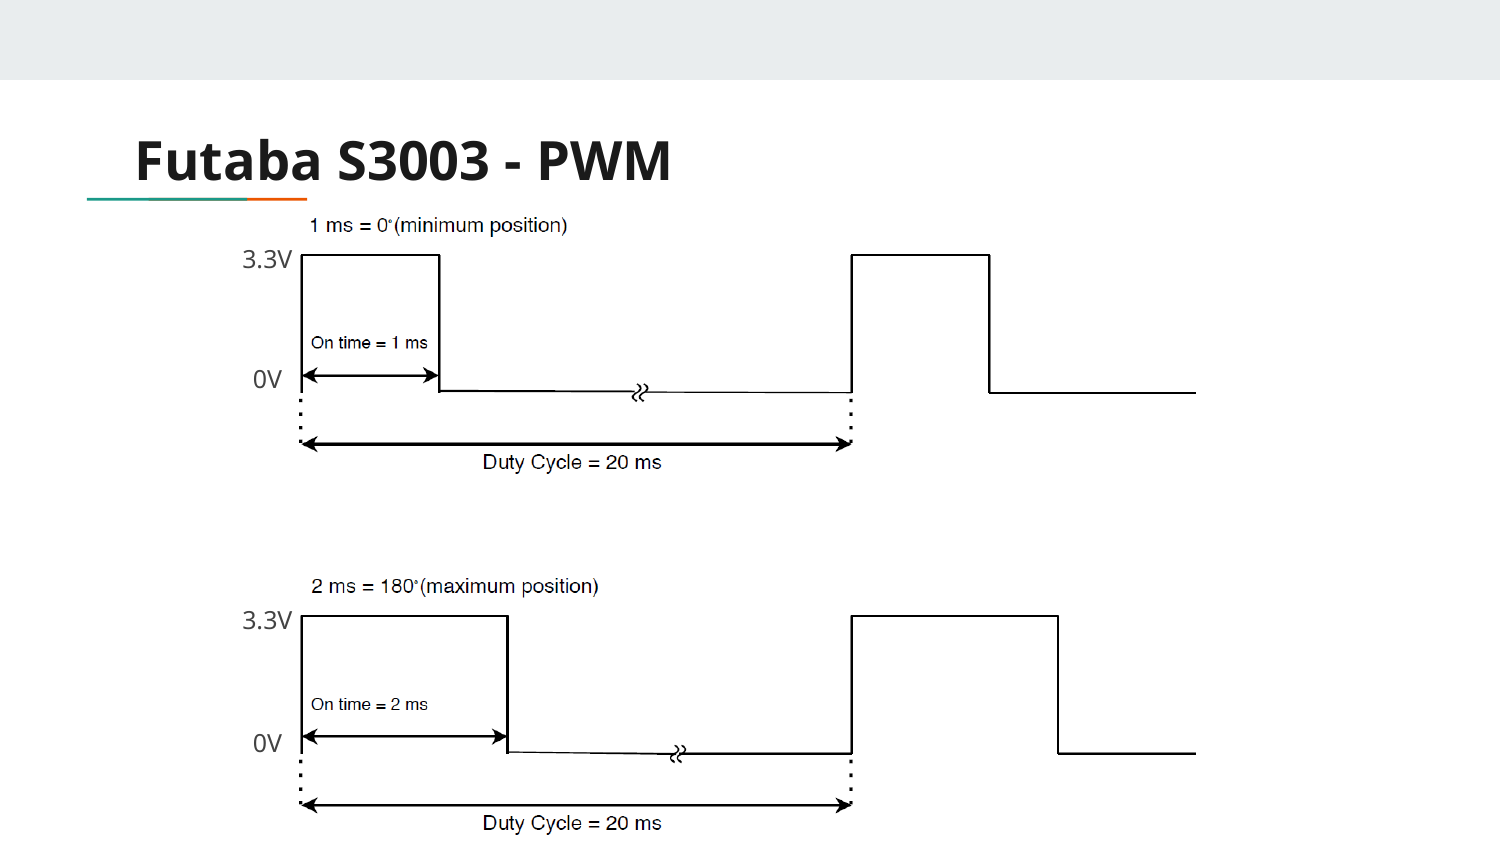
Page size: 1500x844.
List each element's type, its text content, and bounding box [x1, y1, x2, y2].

text_box 0V [223, 348, 284, 408]
picture [289, 204, 1211, 835]
text_box 3.3V [223, 228, 284, 288]
title Futaba S3003 - PWM [119, 111, 1381, 200]
text_box 3.3V [223, 589, 284, 649]
text_box 0V [223, 712, 284, 772]
